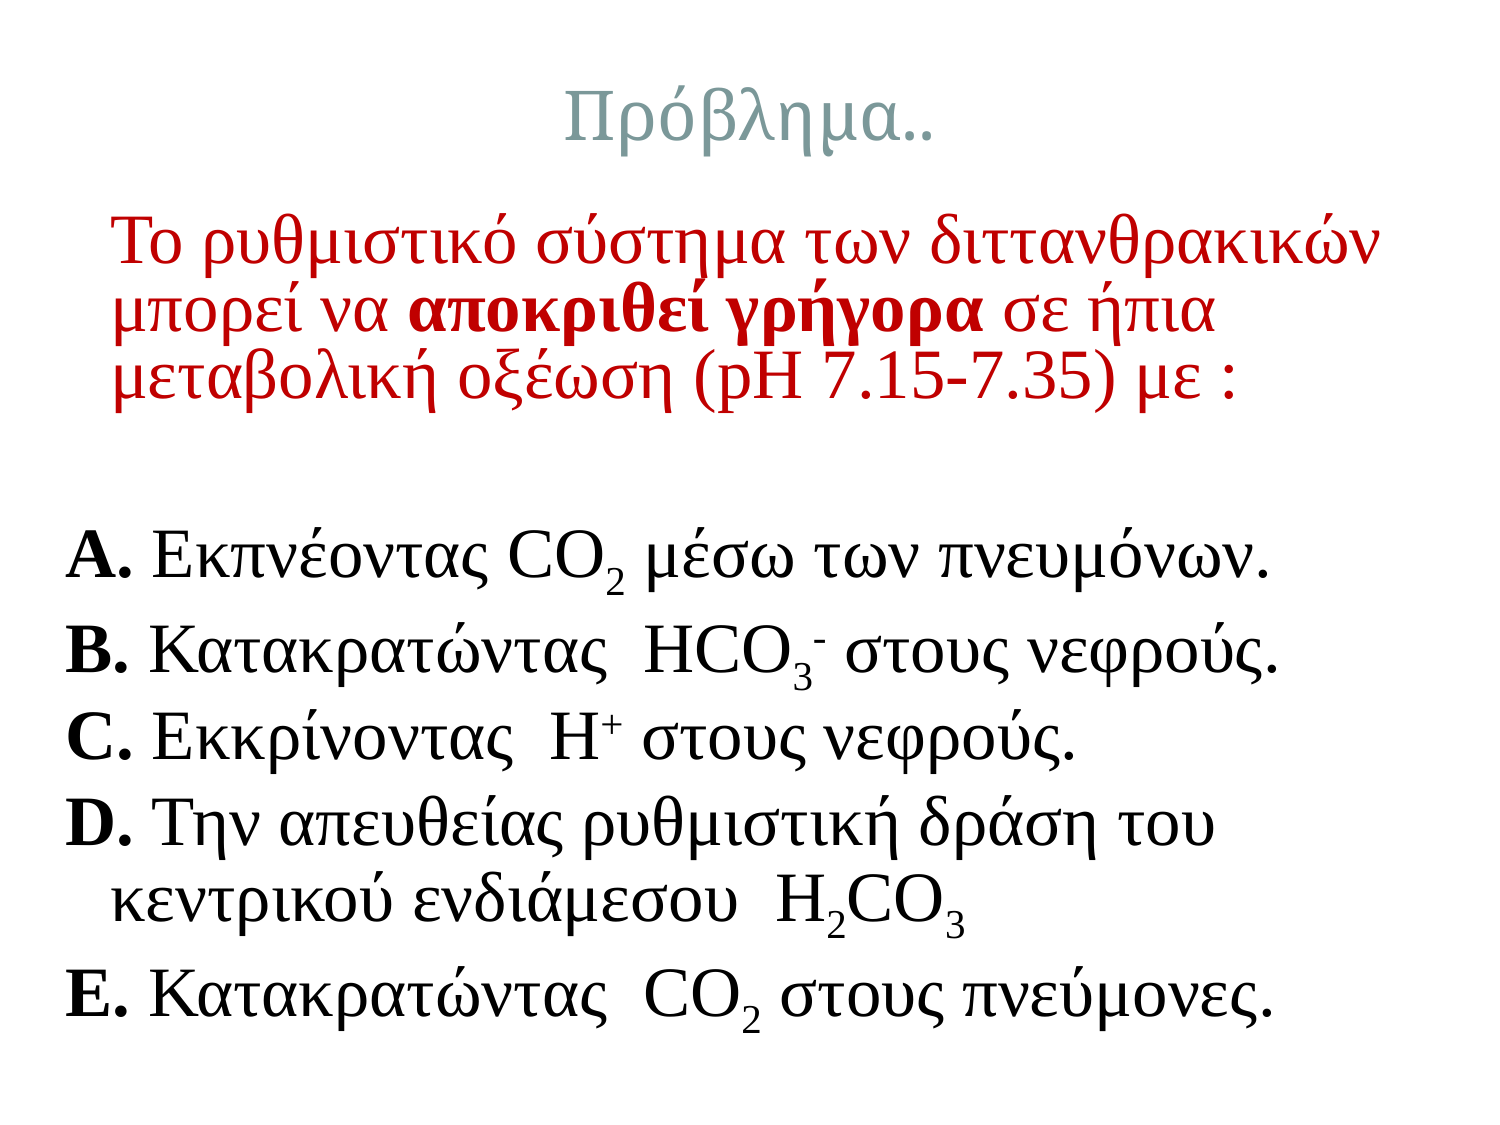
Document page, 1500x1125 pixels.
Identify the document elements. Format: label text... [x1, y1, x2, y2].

text_box Το ρυθμιστικό σύστημα των διττανθρακικών μπορεί να αποκριθεί γρήγορα σε ήπια μεταβολική οξέωση (pH 7.15-7.35) με : A. Εκπνέοντας CO2 μέσω των πνευμόνων. B. Κατακρατώντας HCO3- στους νεφρούς. C. Εκκρίνοντας H+ στους νεφρούς. D. Την απευθείας ρυθμιστική δράση του κεντρικού ενδιάμεσου H2CO3 E. Κατακρατώντας CO2 στους πνεύμονες. [50, 161, 1437, 1088]
text_box Πρόβλημα.. [49, 37, 1450, 162]
